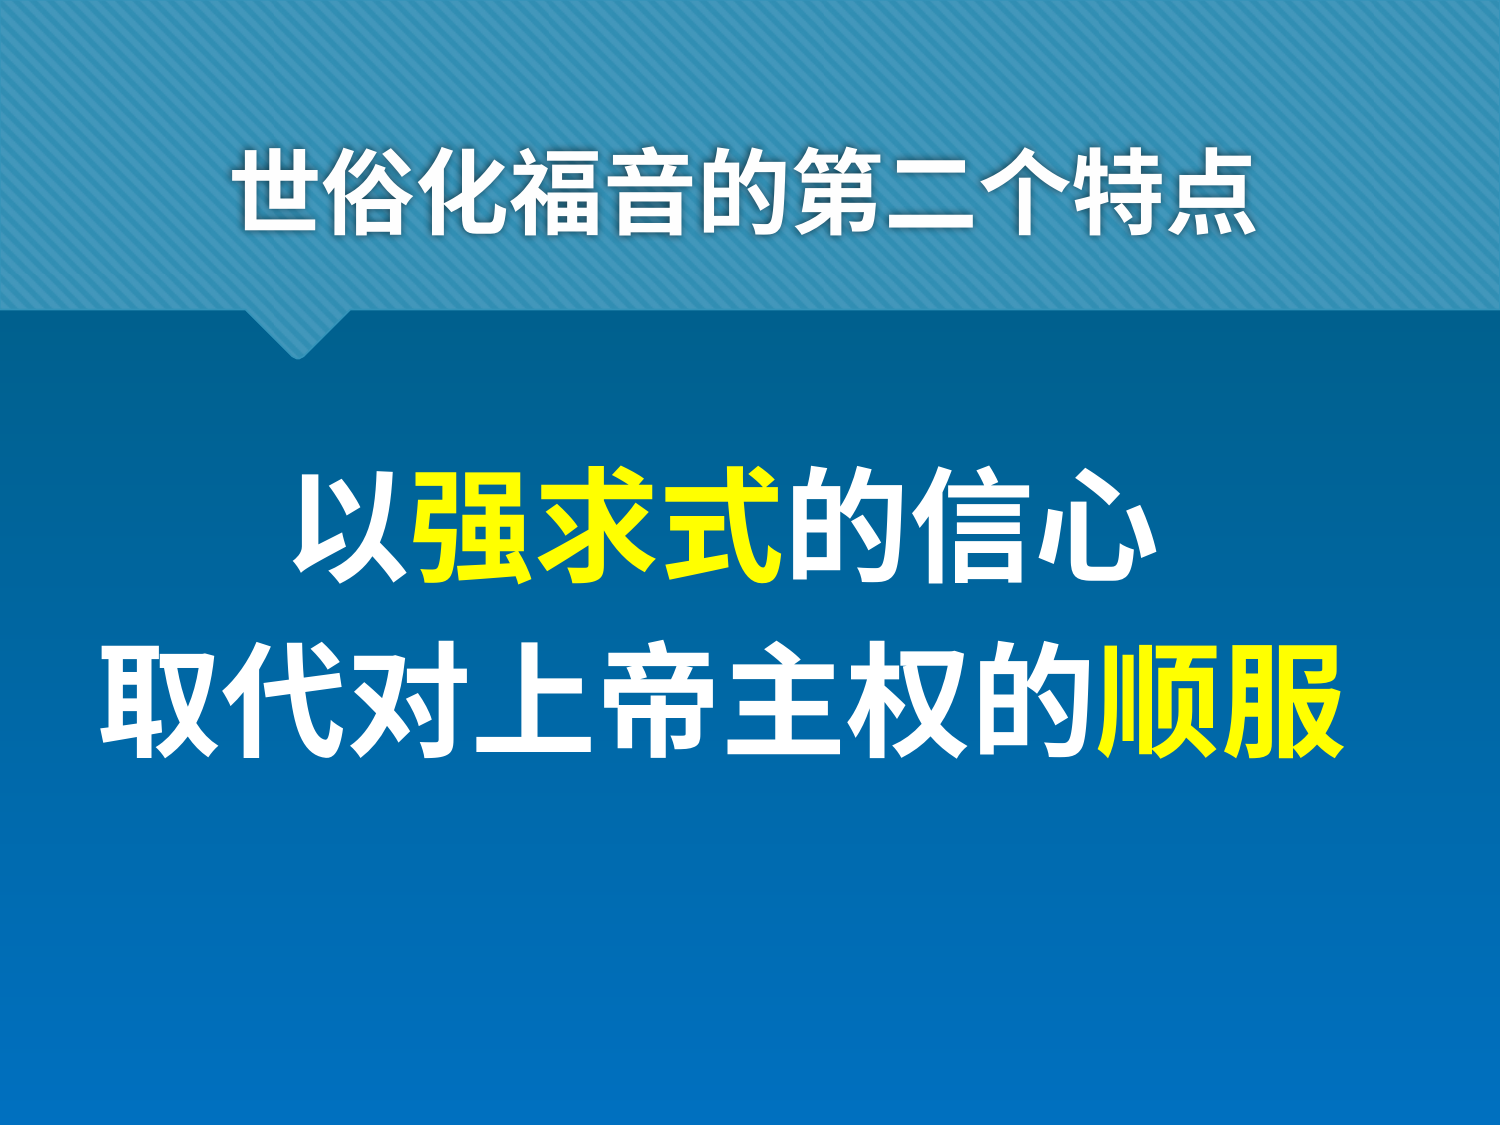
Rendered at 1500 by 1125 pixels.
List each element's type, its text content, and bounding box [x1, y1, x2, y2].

title 世俗化福音的第二个特点 [200, 87, 1288, 254]
text_box 以强求式的信心 取代对上帝主权的顺服 [65, 440, 1379, 900]
